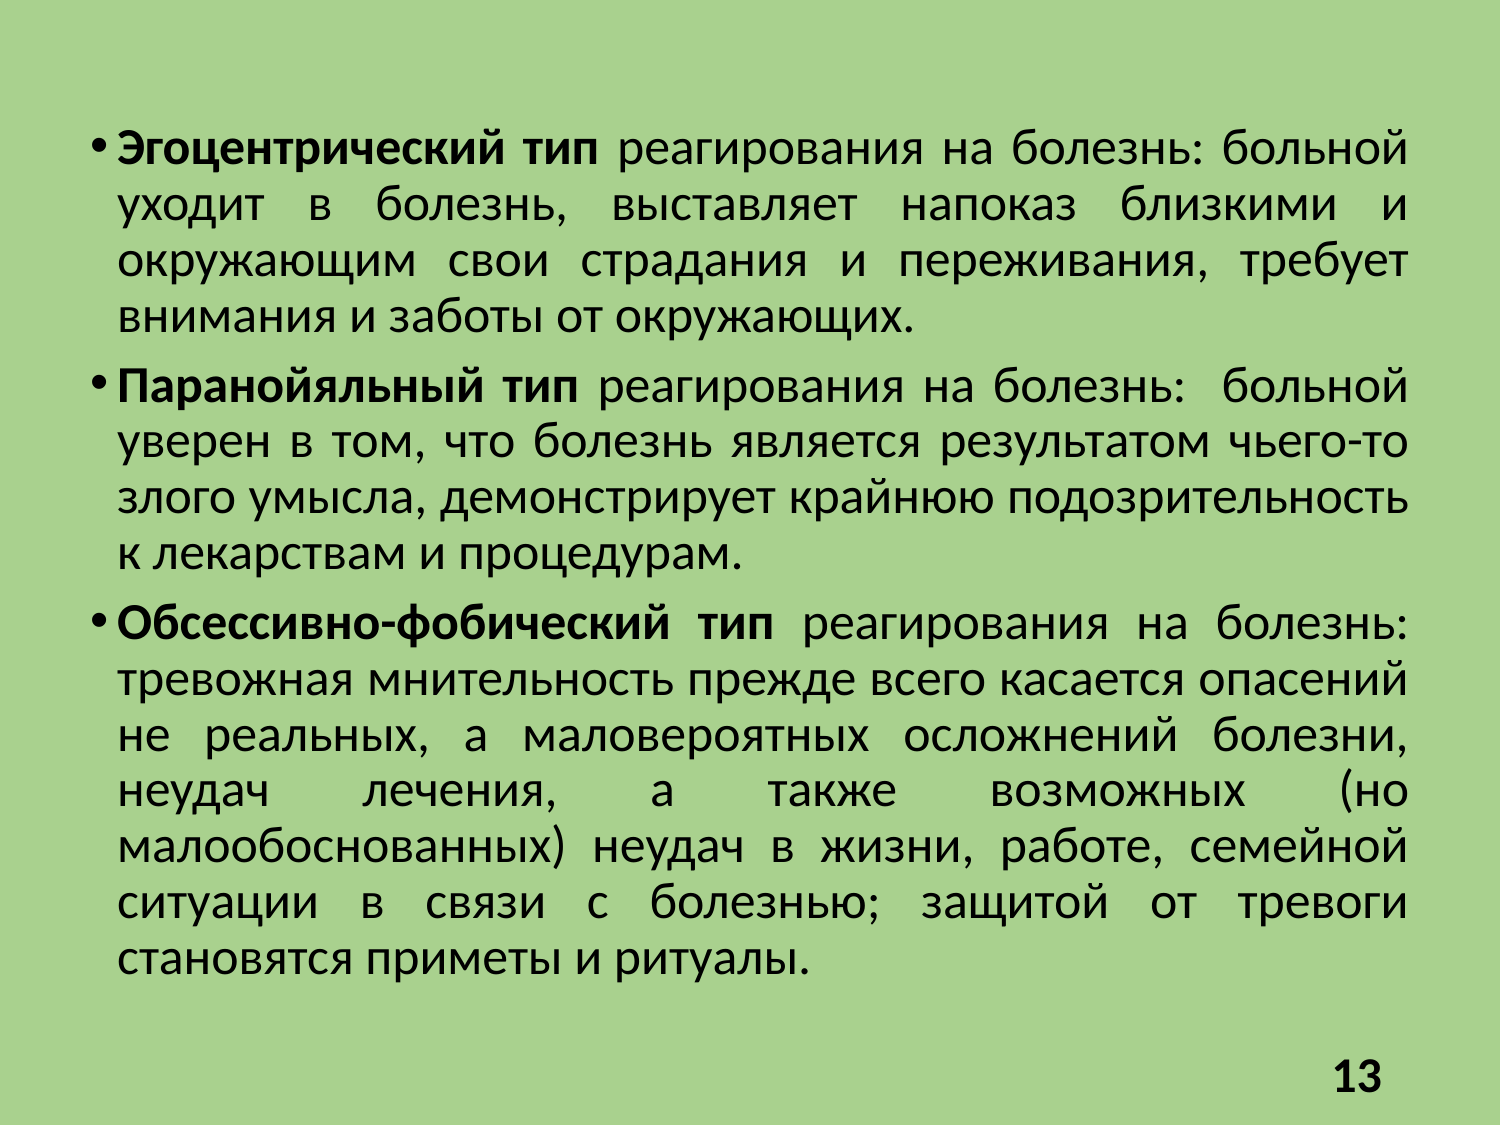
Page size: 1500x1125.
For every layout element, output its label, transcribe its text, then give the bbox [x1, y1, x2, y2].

slide_number 13 [1059, 1042, 1397, 1103]
list Эгоцентрический тип реагирования на болезнь: больной уходит в болезнь, выставляет напоказ близкими и окружающим свои страдания и переживания, требует внимания и заботы от окружающих. Паранойяльный тип реагирования на болезнь: больной уверен в том, что болезнь является результатом чьего-то злого умысла, демонстрирует крайнюю подозрительность к лекарствам и процедурам. Обсессивно-фобический тип реагирования на болезнь: тревожная мнительность прежде всего касается опасений не реальных, а маловероятных осложнений болезни, неудач лечения, а также возможных (но малообоснованных) неудач в жизни, работе, семейной ситуации в связи с болезнью; защитой от тревоги становятся приметы и ритуалы. [75, 112, 1425, 1006]
